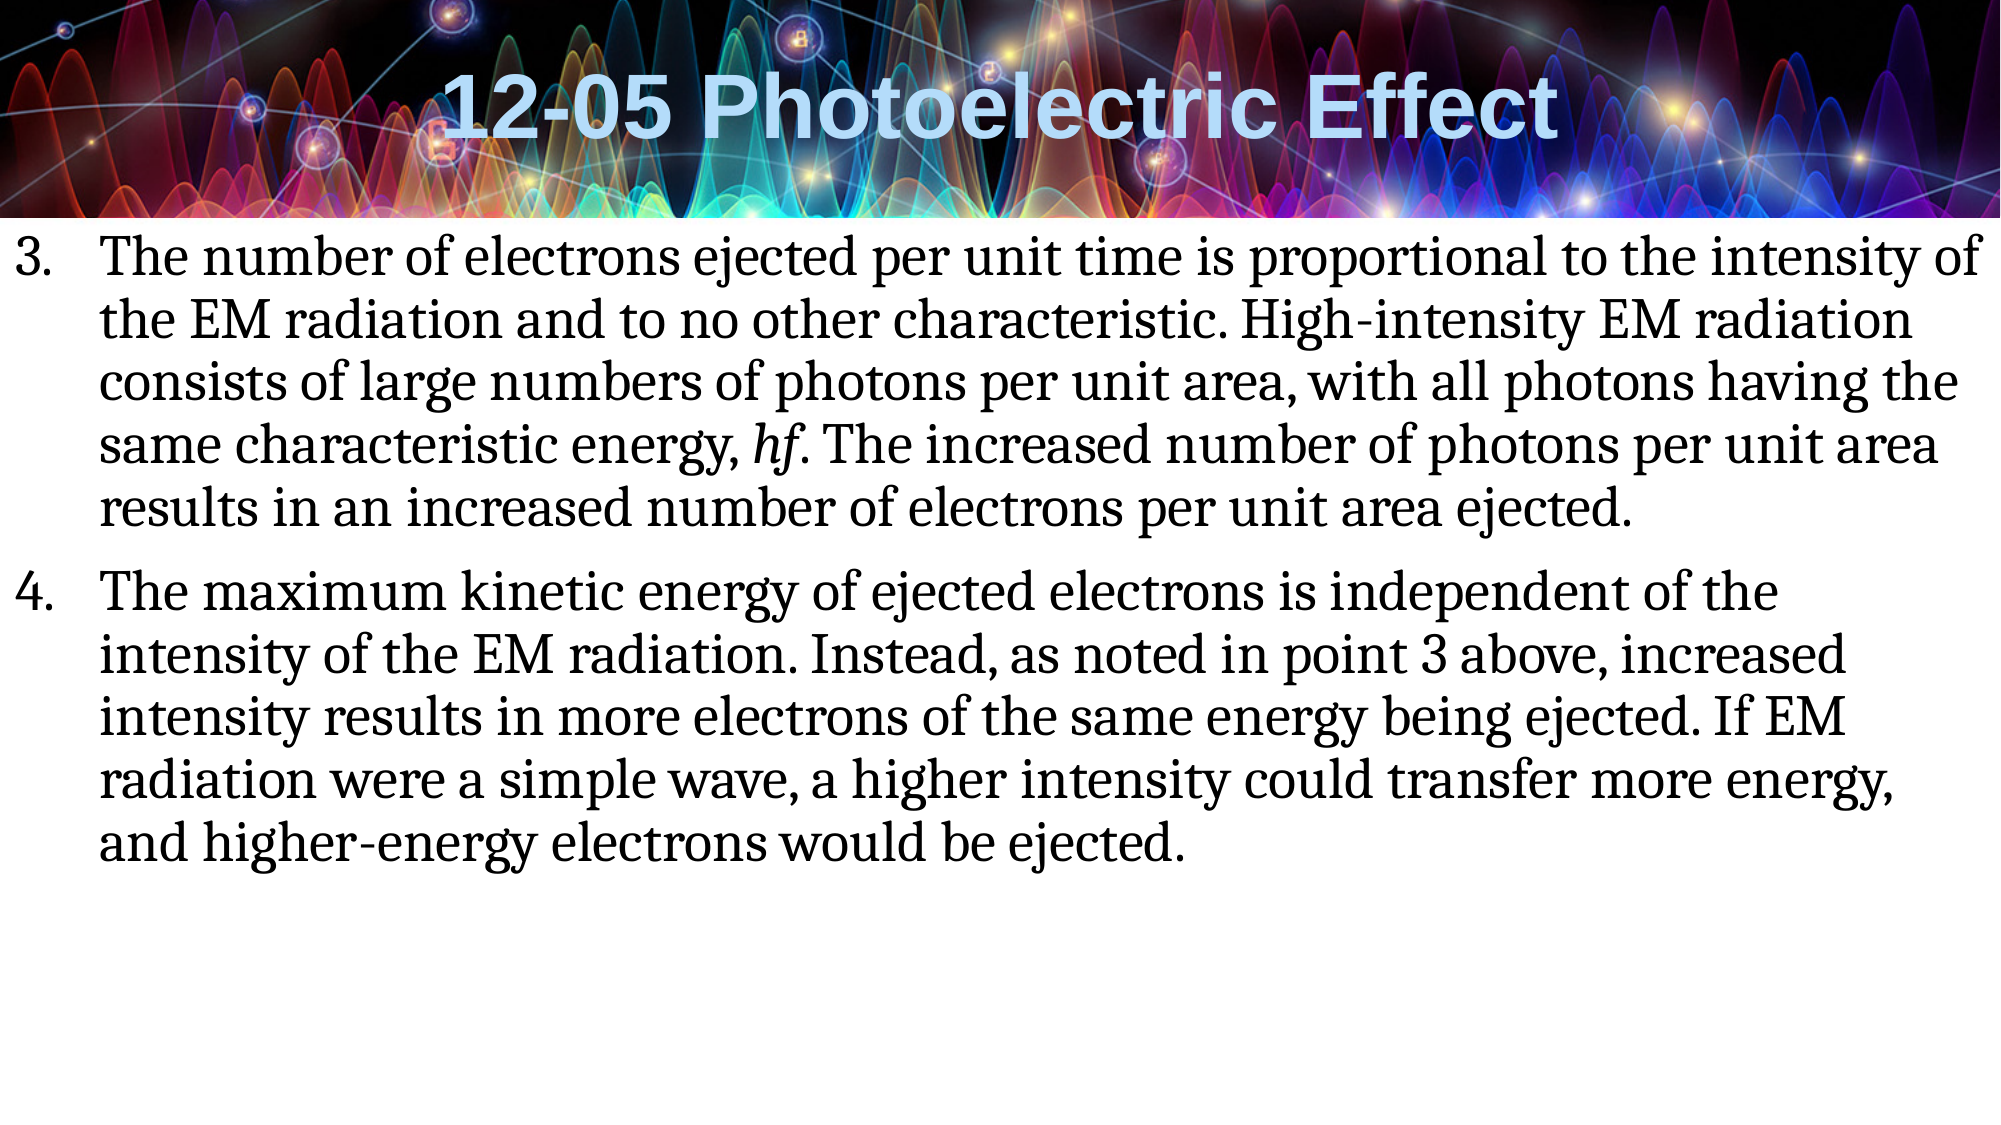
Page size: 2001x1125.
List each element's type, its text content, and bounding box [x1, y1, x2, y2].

picture [0, 0, 2001, 1125]
title 12-05 Photoelectric Effect [0, 0, 2000, 217]
list The number of electrons ejected per unit time is proportional to the intensity of the EM radiation and to no other characteristic. High-intensity EM radiation consists of large numbers of photons per unit area, with all photons having the same characteristic energy, hf. The increased number of photons per unit area results in an increased number of electrons per unit area ejected. The maximum kinetic energy of ejected electrons is independent of the intensity of the EM radiation. Instead, as noted in point 3 above, increased intensity results in more electrons of the same energy being ejected. If EM radiation were a simple wave, a higher intensity could transfer more energy, and higher-energy electrons would be ejected. [0, 217, 2000, 1066]
